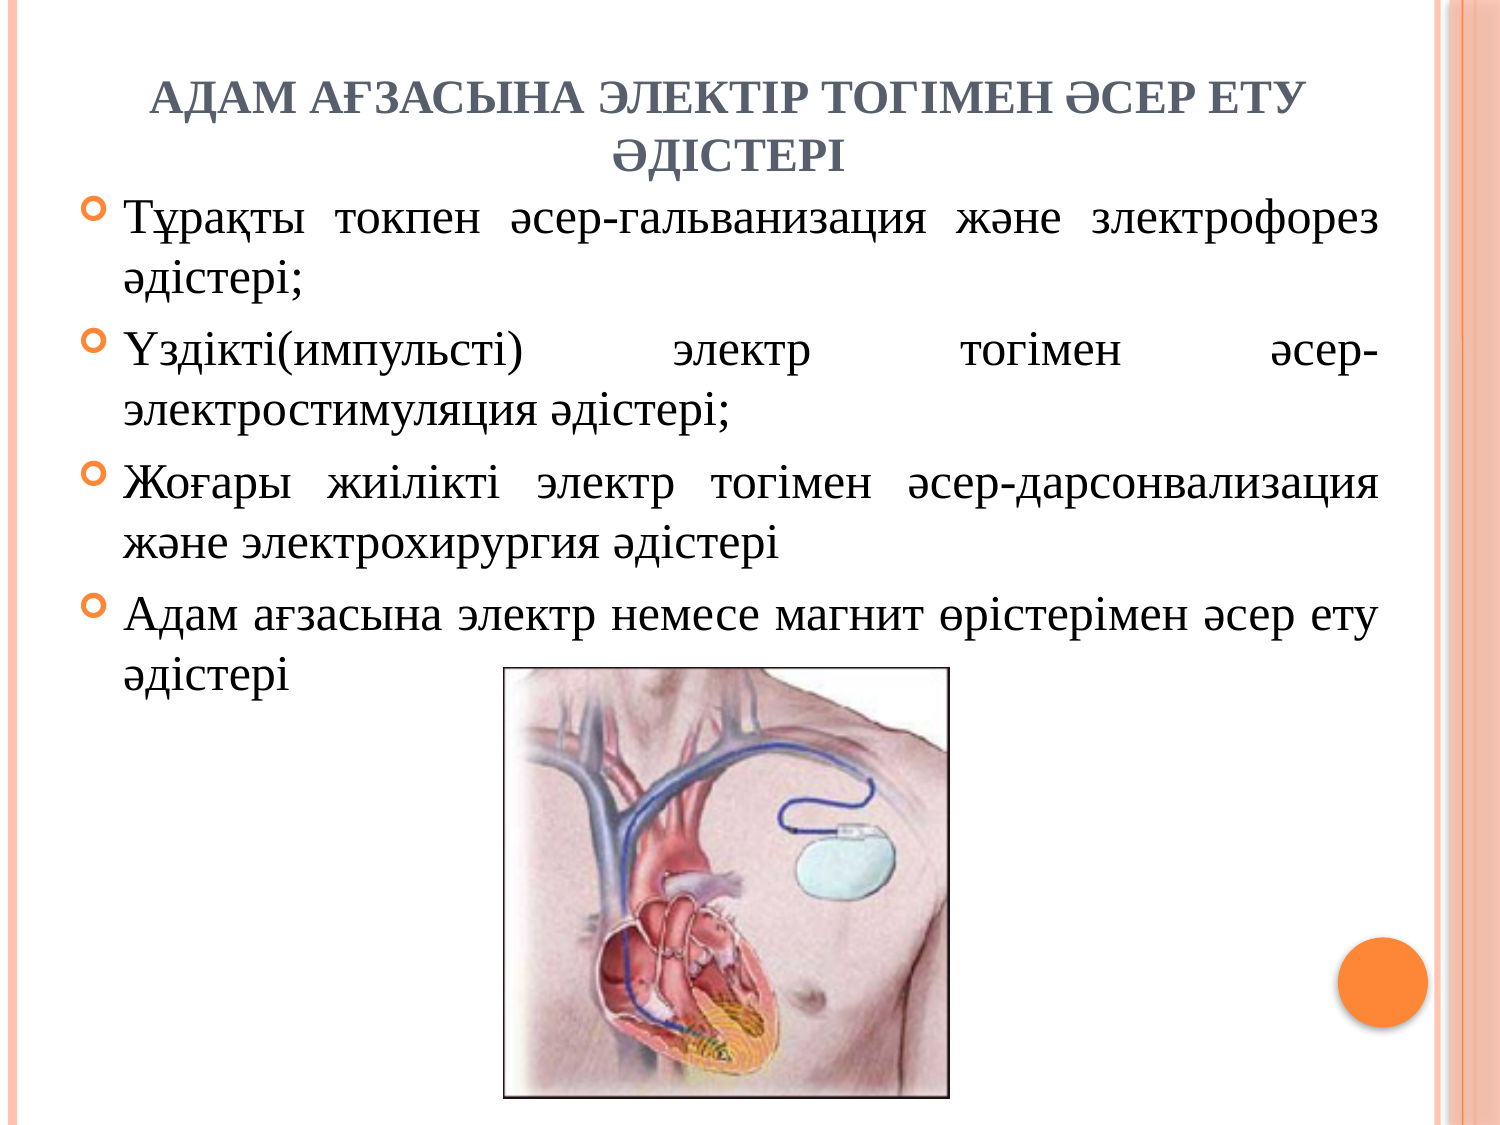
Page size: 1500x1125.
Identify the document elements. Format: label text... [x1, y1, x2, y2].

list Тұрақты токпен әсер-гальванизация және злектрофорез әдістері; Үздікті(импульсті) электр тогімен әсер-электростимуляция әдістері; Жоғары жиілікті электр тогімен әсер-дарсонвализация және электрохирургия әдістері Адам ағзасына электр немесе магнит өрістерімен әсер ету әдістері [63, 175, 1395, 1090]
picture [503, 667, 951, 1099]
title Адам ағзасына электір тогімен әсер ету әдістері [117, 58, 1343, 175]
